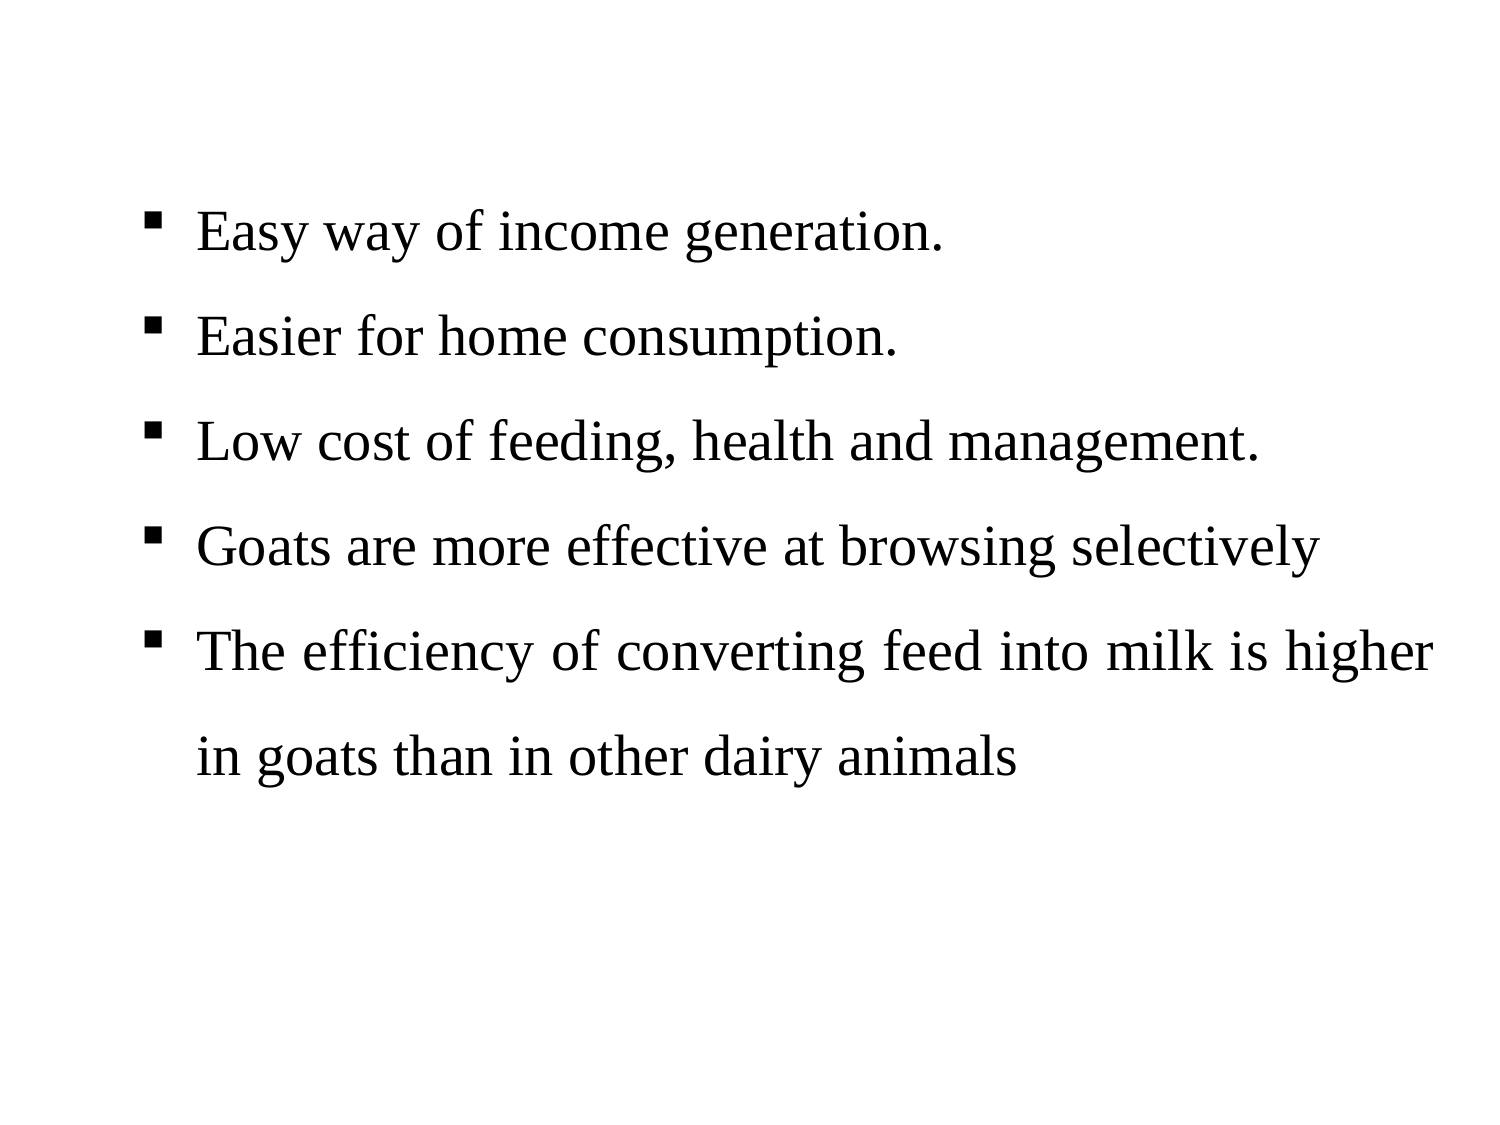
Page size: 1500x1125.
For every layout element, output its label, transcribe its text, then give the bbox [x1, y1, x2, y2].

text_box Easy way of income generation. Easier for home consumption. Low cost of feeding, health and management. Goats are more effective at browsing selectively The efficiency of converting feed into milk is higher in goats than in other dairy animals [125, 149, 1450, 795]
